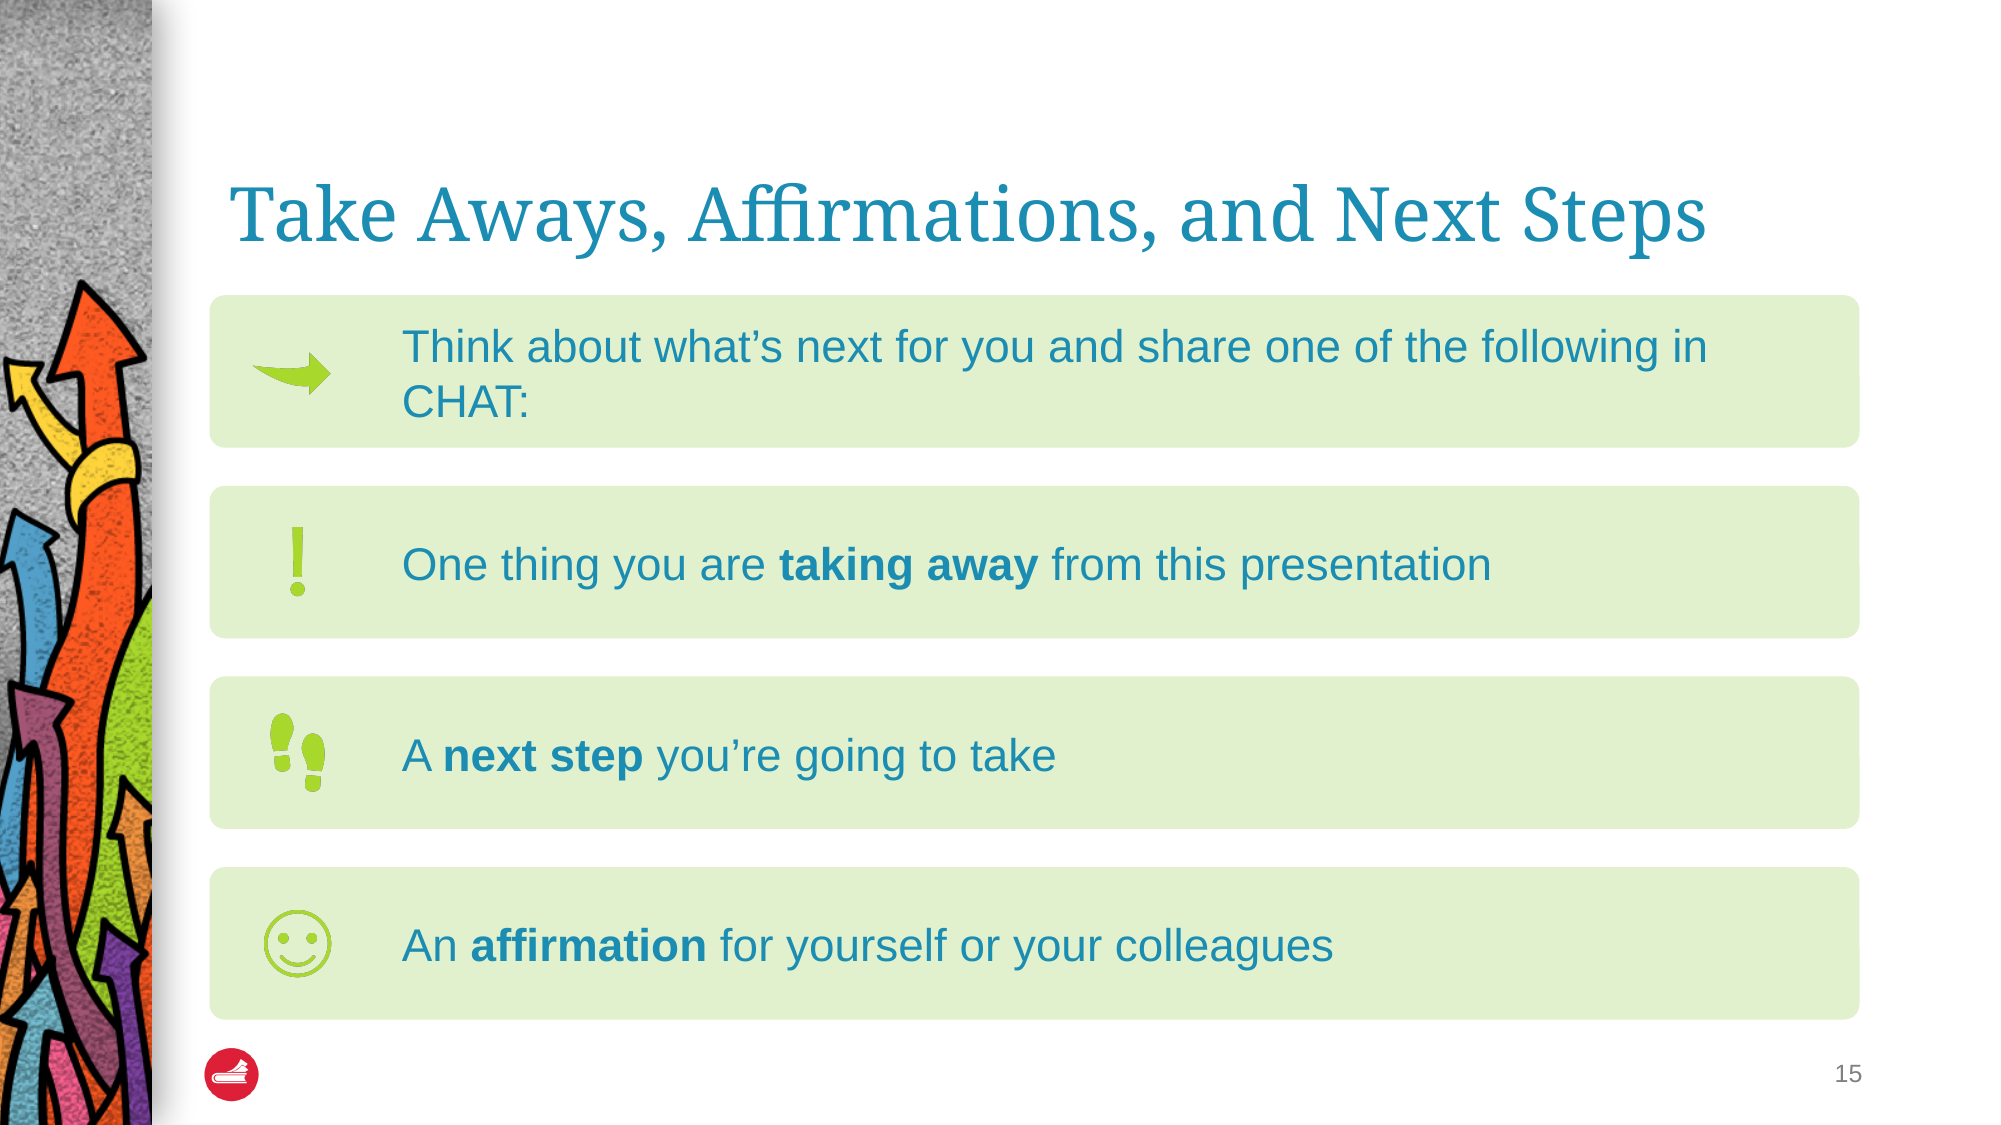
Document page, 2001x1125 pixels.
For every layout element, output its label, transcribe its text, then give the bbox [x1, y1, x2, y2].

title Take Aways, Affirmations, and Next Steps [209, 59, 1858, 278]
picture [202, 1046, 260, 1103]
picture [0, 0, 152, 1125]
slide_number 15 [1712, 1042, 1863, 1103]
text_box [209, 294, 1860, 1020]
